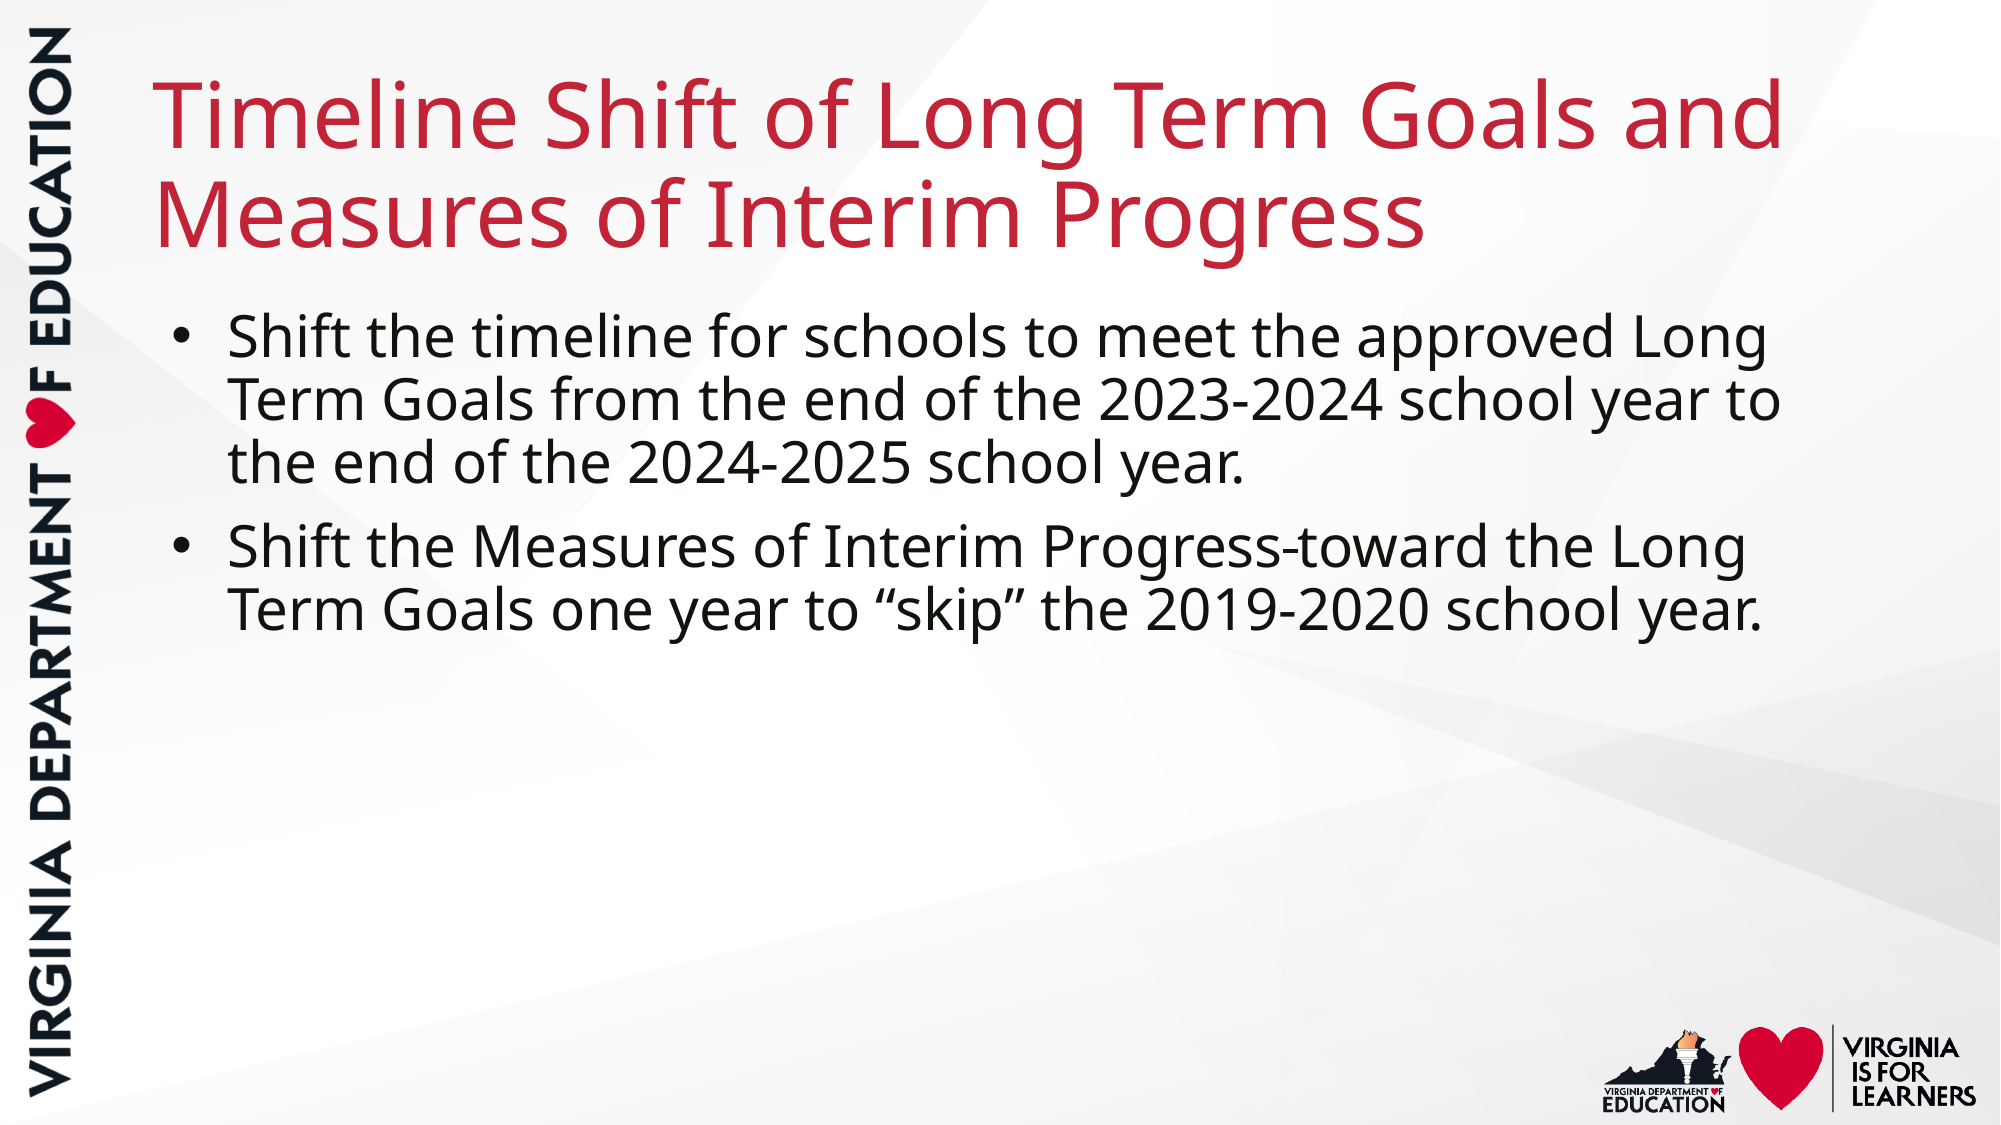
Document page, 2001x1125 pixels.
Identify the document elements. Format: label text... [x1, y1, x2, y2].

list Shift the timeline for schools to meet the approved Long Term Goals from the end of the 2023-2024 school year to the end of the 2024-2025 school year. Shift the Measures of Interim Progress toward the Long Term Goals one year to “skip” the 2019-2020 school year. [137, 299, 1863, 1014]
picture [0, 0, 2000, 1125]
title Timeline Shift of Long Term Goals and Measures of Interim Progress [137, 59, 1863, 278]
